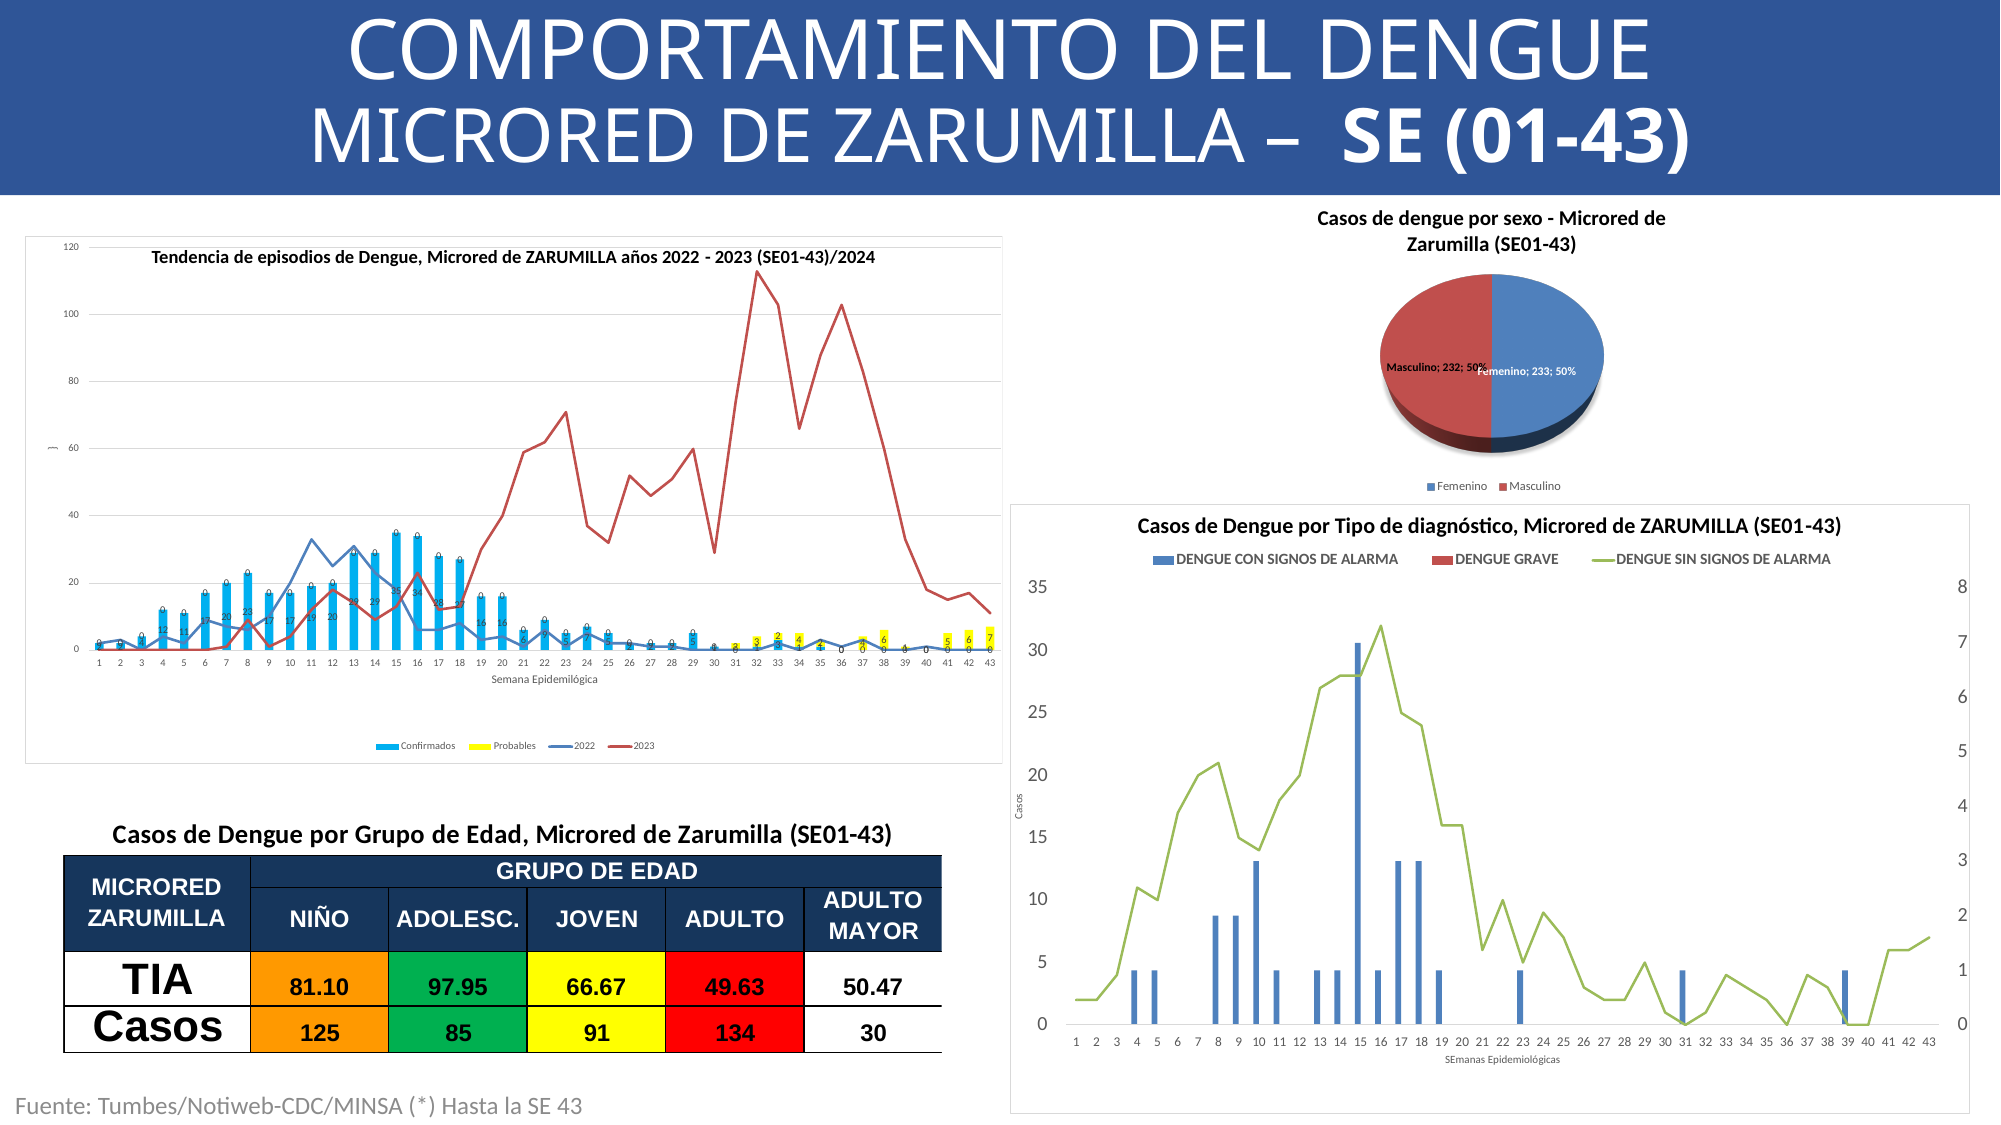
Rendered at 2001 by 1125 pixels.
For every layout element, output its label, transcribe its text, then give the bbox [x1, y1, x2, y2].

text_box COMPORTAMIENTO DEL DENGUE MICRORED DE ZARUMILLA – SE (01-43) [0, 0, 2000, 196]
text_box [1241, 196, 1743, 505]
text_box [1009, 503, 1970, 1114]
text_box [63, 787, 943, 1054]
footer Fuente: Tumbes/Notiweb-CDC/MINSA (*) Hasta la SE 43 [0, 1074, 613, 1125]
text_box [24, 236, 1003, 764]
